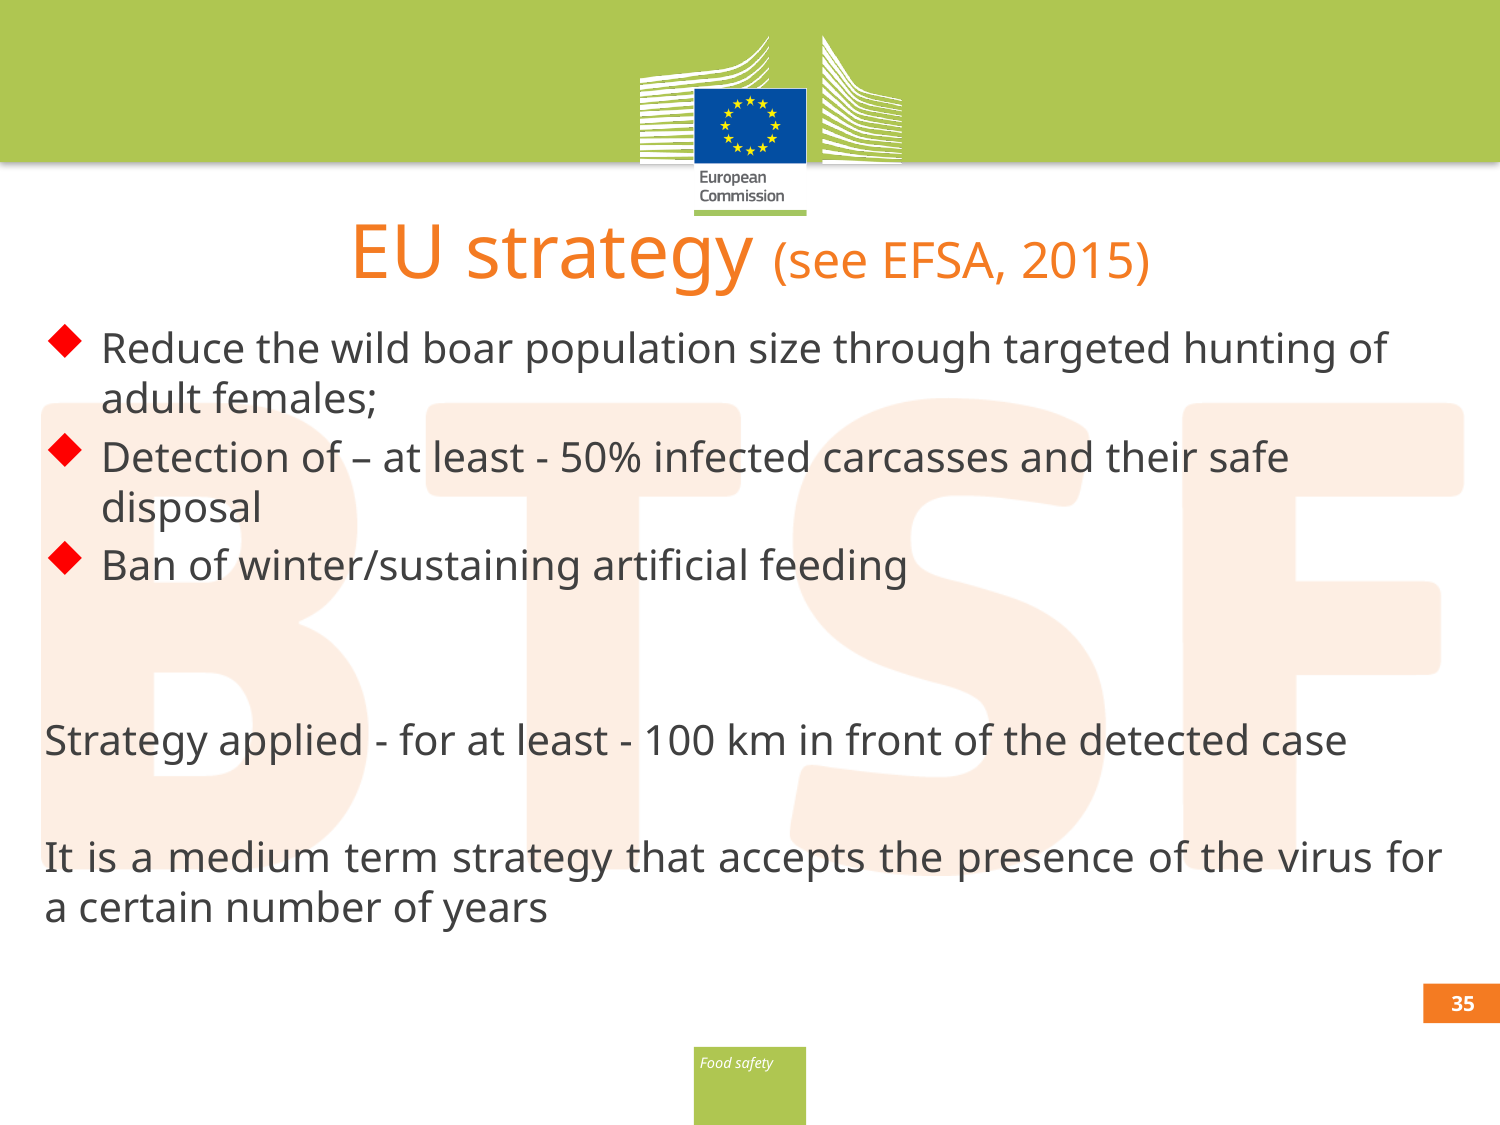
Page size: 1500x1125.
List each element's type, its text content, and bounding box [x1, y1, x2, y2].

title EU strategy (see EFSA, 2015) [112, 196, 1388, 314]
slide_number 34 [1423, 983, 1500, 1024]
list Reduce the wild boar population size through targeted hunting of adult females; Detection of – at least - 50% infected carcasses and their safe disposal Ban of winter/sustaining artificial feeding Strategy applied - for at least - 100 km in front of the detected case It is a medium term strategy that accepts the presence of the virus for a certain number of years [29, 314, 1459, 1059]
picture [640, 35, 902, 196]
picture [1459, 397, 1465, 876]
